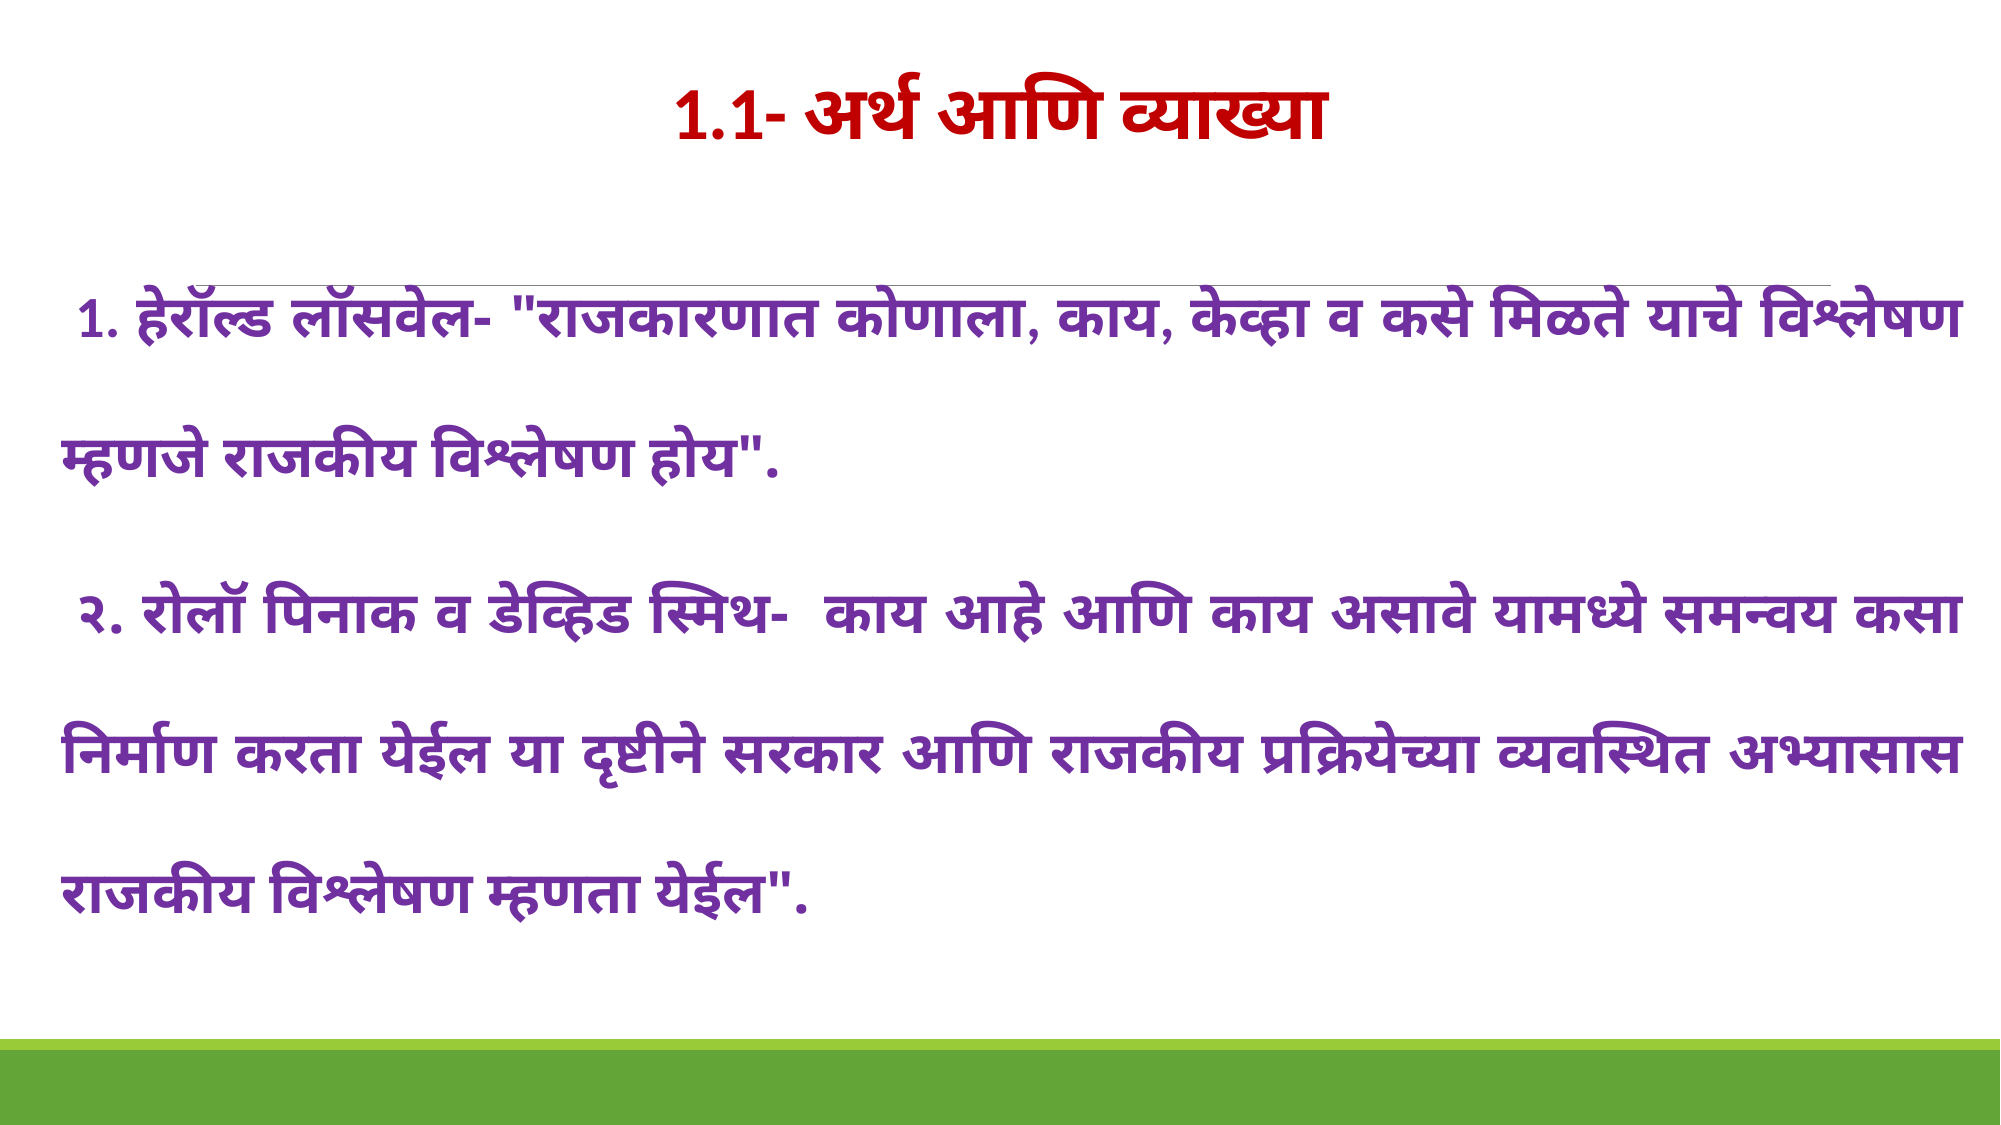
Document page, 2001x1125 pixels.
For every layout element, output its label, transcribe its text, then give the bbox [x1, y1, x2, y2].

list 1. हेरॉल्ड लॉसवेल- "राजकारणात कोणाला, काय, केव्हा व कसे मिळते याचे विश्लेषण म्हणजे राजकीय विश्लेषण होय". २. रोलॉ पिनाक व डेव्हिड स्मिथ- काय आहे आणि काय असावे यामध्ये समन्वय कसा निर्माण करता येईल या दृष्टीने सरकार आणि राजकीय प्रक्रियेच्या व्यवस्थित अभ्यासास राजकीय विश्लेषण म्हणता येईल". [61, 202, 1963, 963]
title 1.1- अर्थ आणि व्याख्या [174, 43, 1825, 163]
